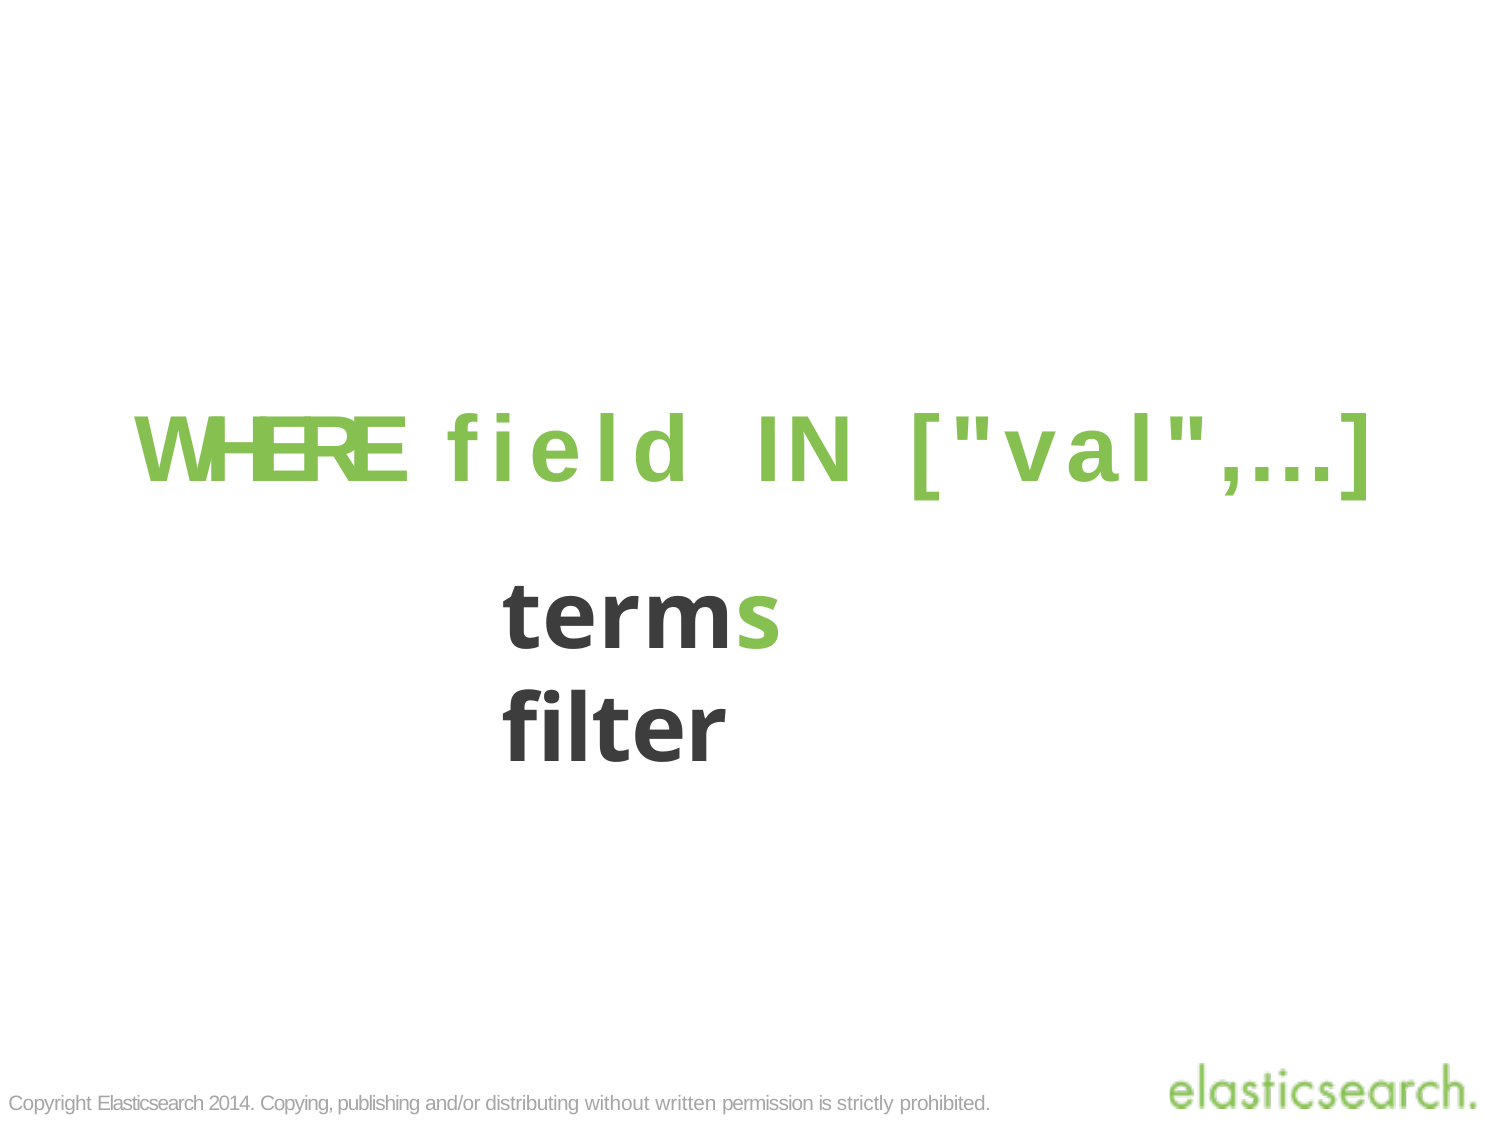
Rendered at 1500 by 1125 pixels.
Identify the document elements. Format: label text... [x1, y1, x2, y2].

footer Copyright Elasticsearch 2014. Copying, publishing and/or distributing without written permission is strictly prohibited. [6, 1013, 1001, 1125]
picture [1169, 1063, 1477, 1109]
text_box WHERE field IN ["val",…] [132, 385, 1374, 501]
text_box terms filter [498, 553, 1002, 781]
